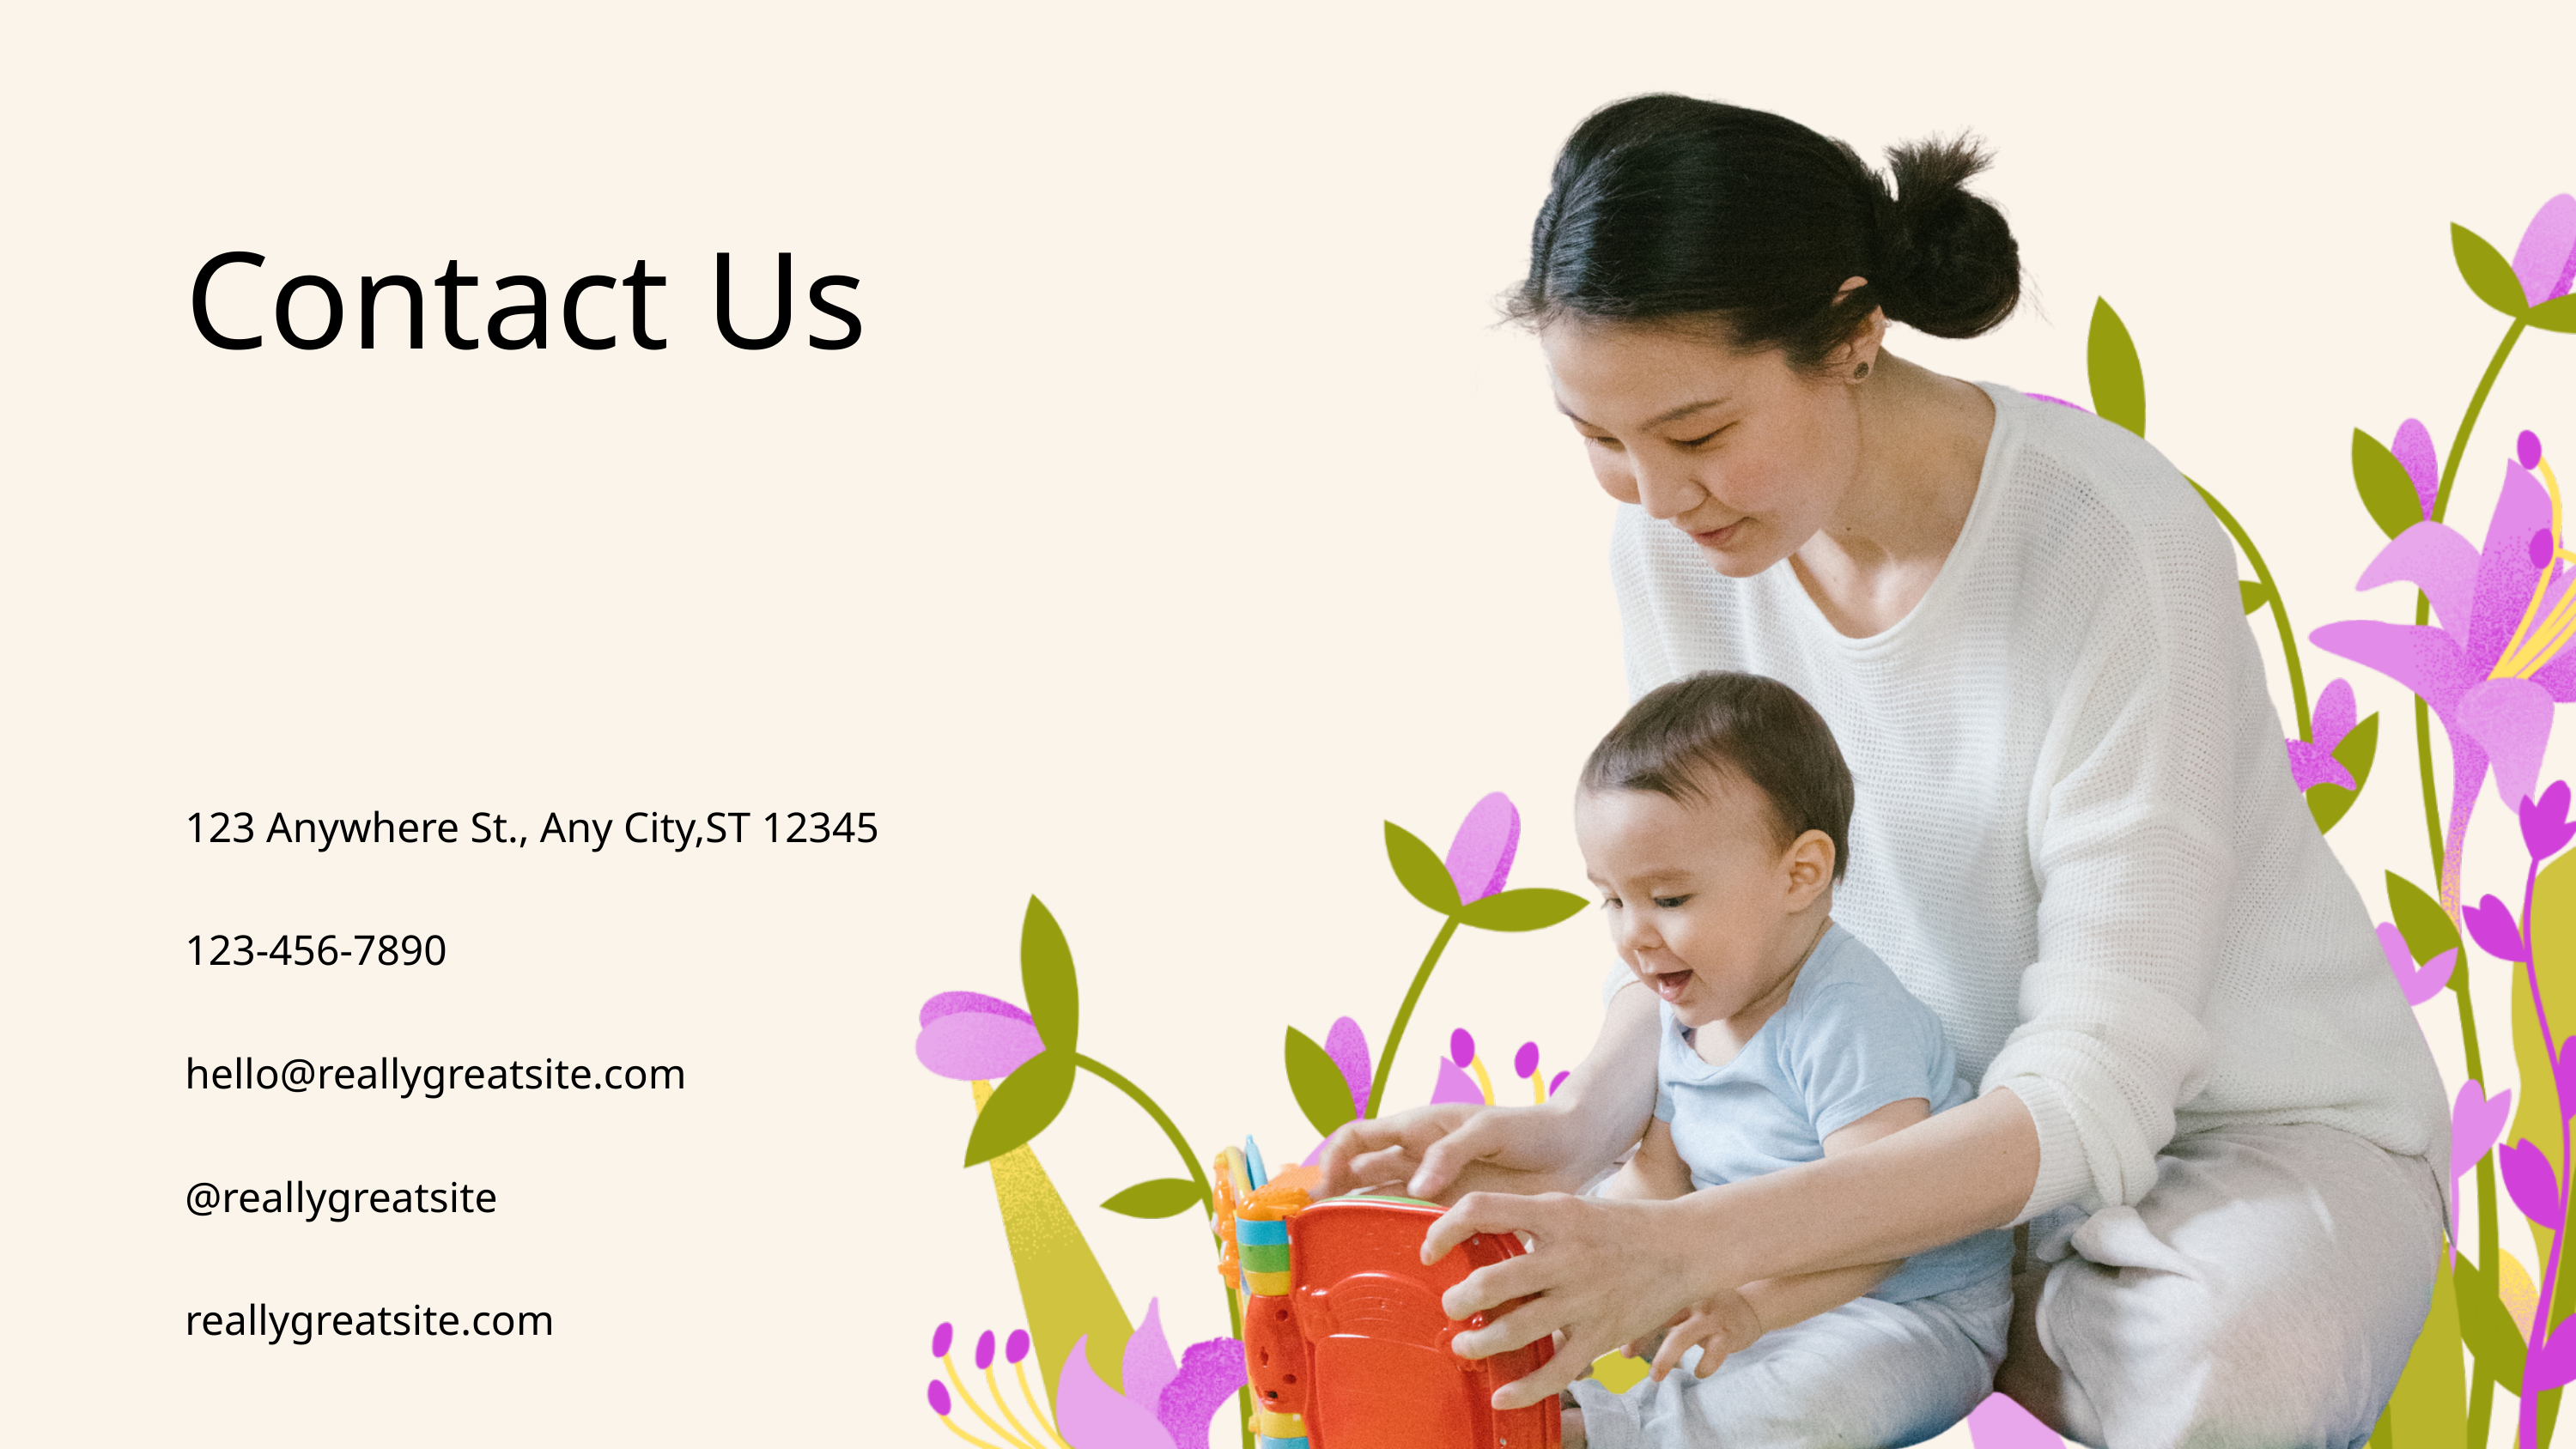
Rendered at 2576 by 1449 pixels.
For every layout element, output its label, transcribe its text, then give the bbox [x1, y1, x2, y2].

text_box 123 Anywhere St., Any City,ST 12345 123-456-7890 hello@reallygreatsite.com @reallygreatsite reallygreatsite.com [185, 727, 868, 1344]
text_box Contact Us [185, 182, 868, 376]
picture [872, 0, 2576, 1449]
